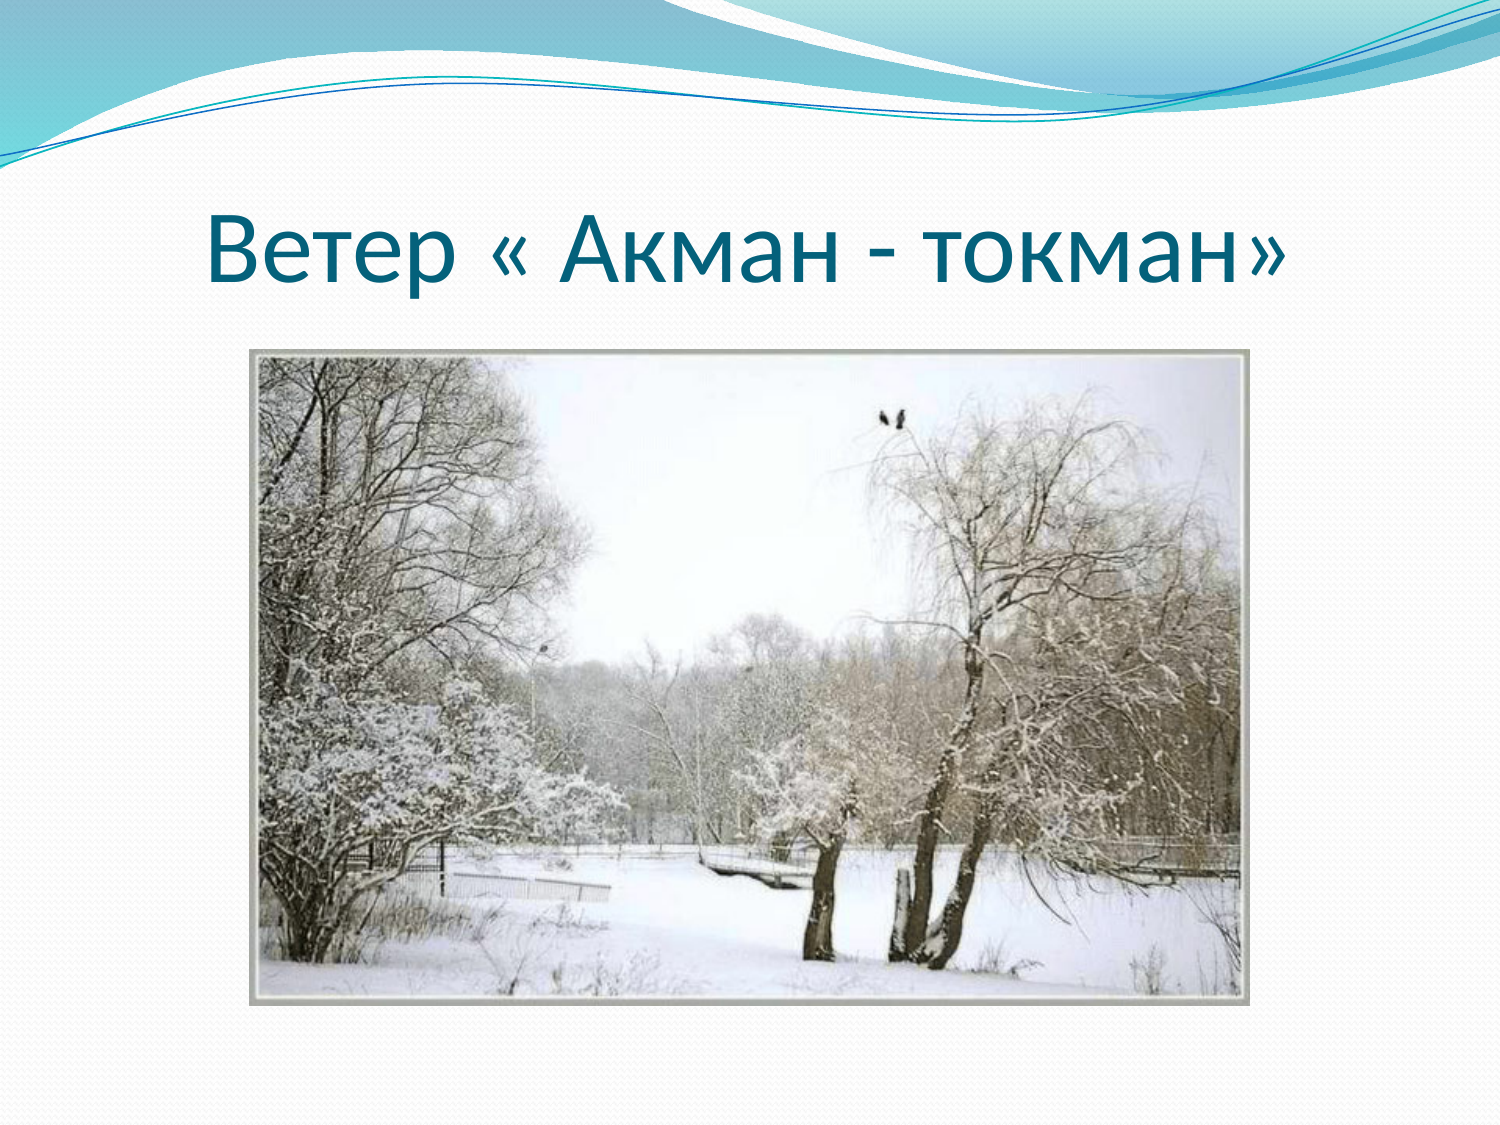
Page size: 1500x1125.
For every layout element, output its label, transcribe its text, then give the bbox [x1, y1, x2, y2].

title Ветер « Акман - токман» [75, 115, 1425, 303]
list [249, 349, 1251, 1006]
